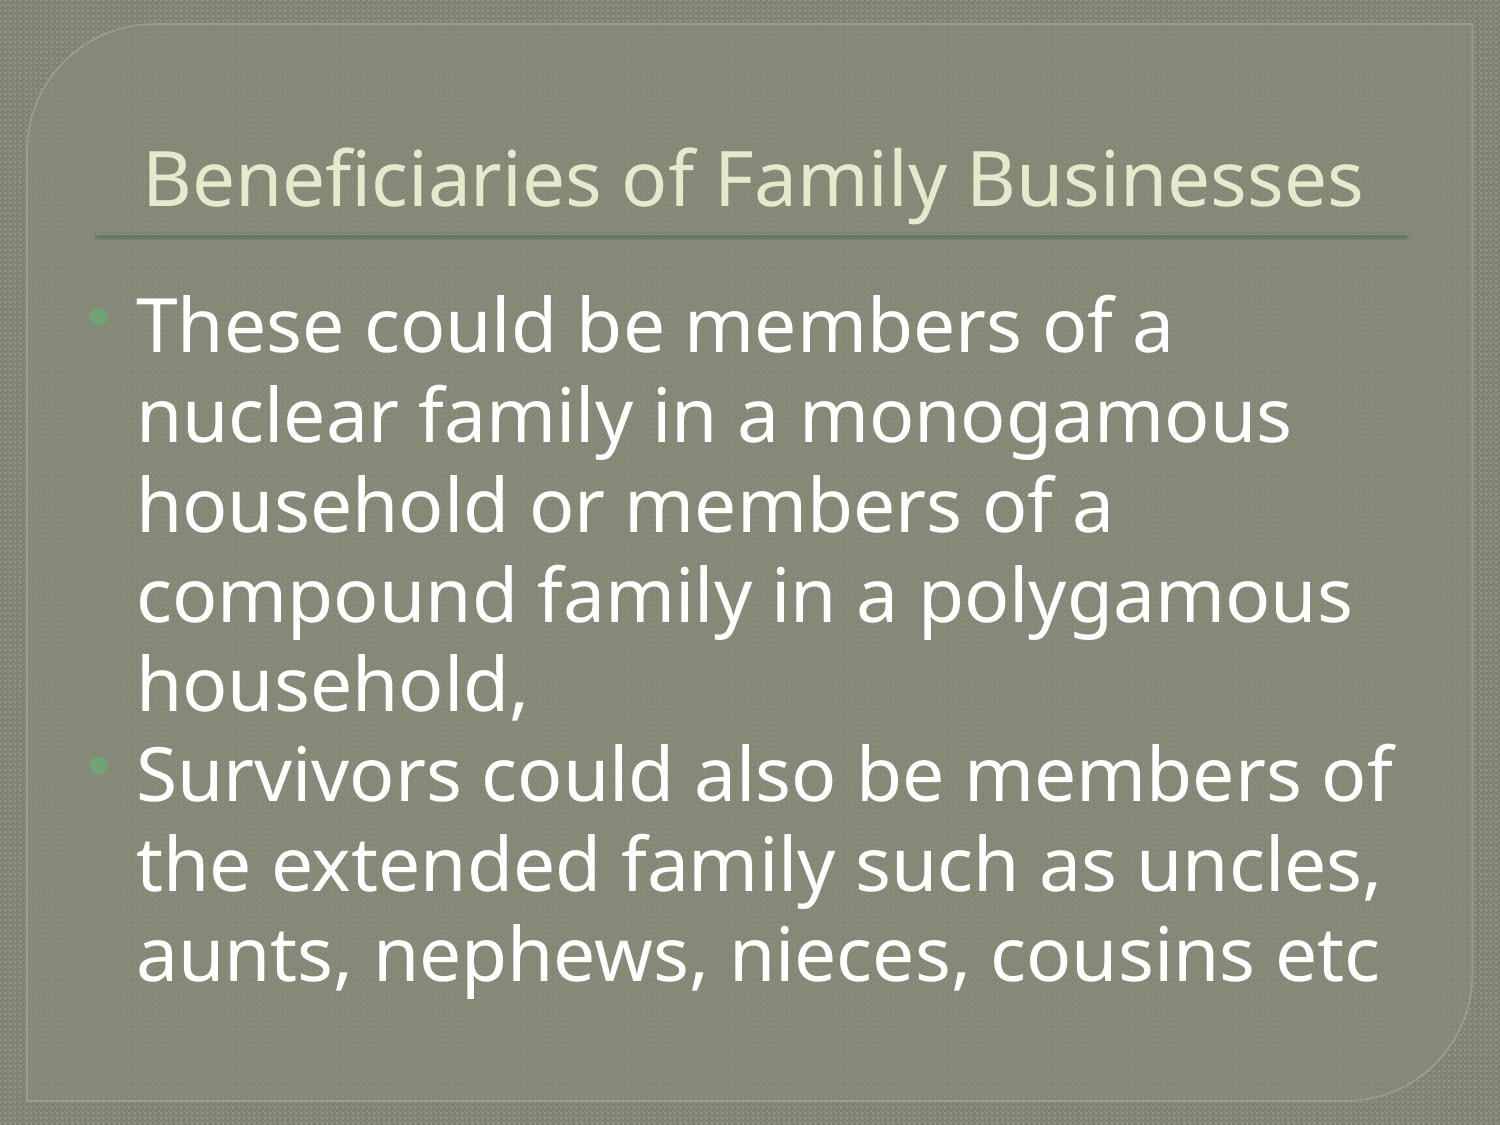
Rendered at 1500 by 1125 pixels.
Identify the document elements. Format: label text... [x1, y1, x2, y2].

list These could be members of a nuclear family in a monogamous household or members of a compound family in a polygamous household, Survivors could also be members of the extended family such as uncles, aunts, nephews, nieces, cousins etc [75, 270, 1425, 1013]
title Beneficiaries of Family Businesses [75, 41, 1425, 230]
